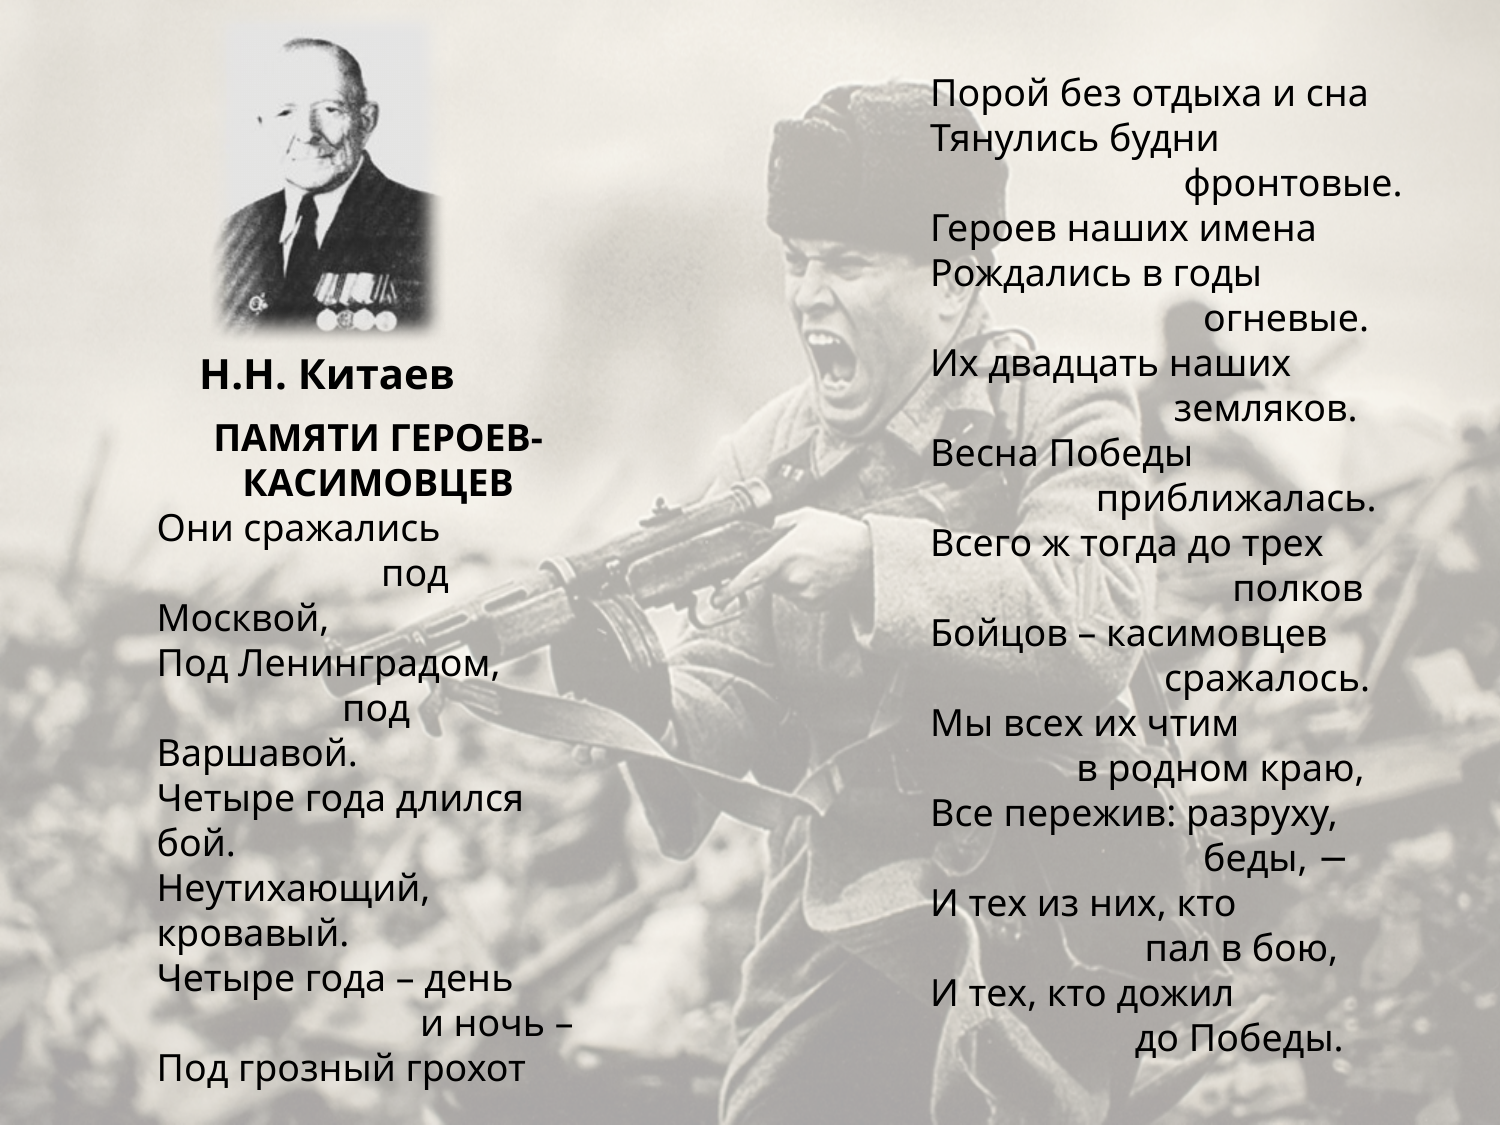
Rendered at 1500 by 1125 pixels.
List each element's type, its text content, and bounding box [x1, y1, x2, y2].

picture [206, 3, 448, 345]
text_box Н.Н. Китаев [177, 340, 478, 406]
text_box Порой без отдыха и сна Тянулись будни фронтовые. Героев наших имена Рождались в годы огневые. Их двадцать наших земляков. Весна Победы приближалась. Всего ж тогда до трех полков Бойцов – касимовцев сражалось. Мы всех их чтим в родном краю, Все пережив: разруху, беды, − И тех из них, кто пал в бою, И тех, кто дожил до Победы. [915, 61, 1424, 1112]
text_box ПАМЯТИ ГЕРОЕВ-КАСИМОВЦЕВ Они сражались под Москвой, Под Ленинградом, под Варшавой. Четыре года длился бой. Неутихающий, кровавый. Четыре года – день и ночь – Под грозный грохот канонады В атаку шли, сметая прочь С земли родной фашистских гадов. [141, 406, 615, 1125]
